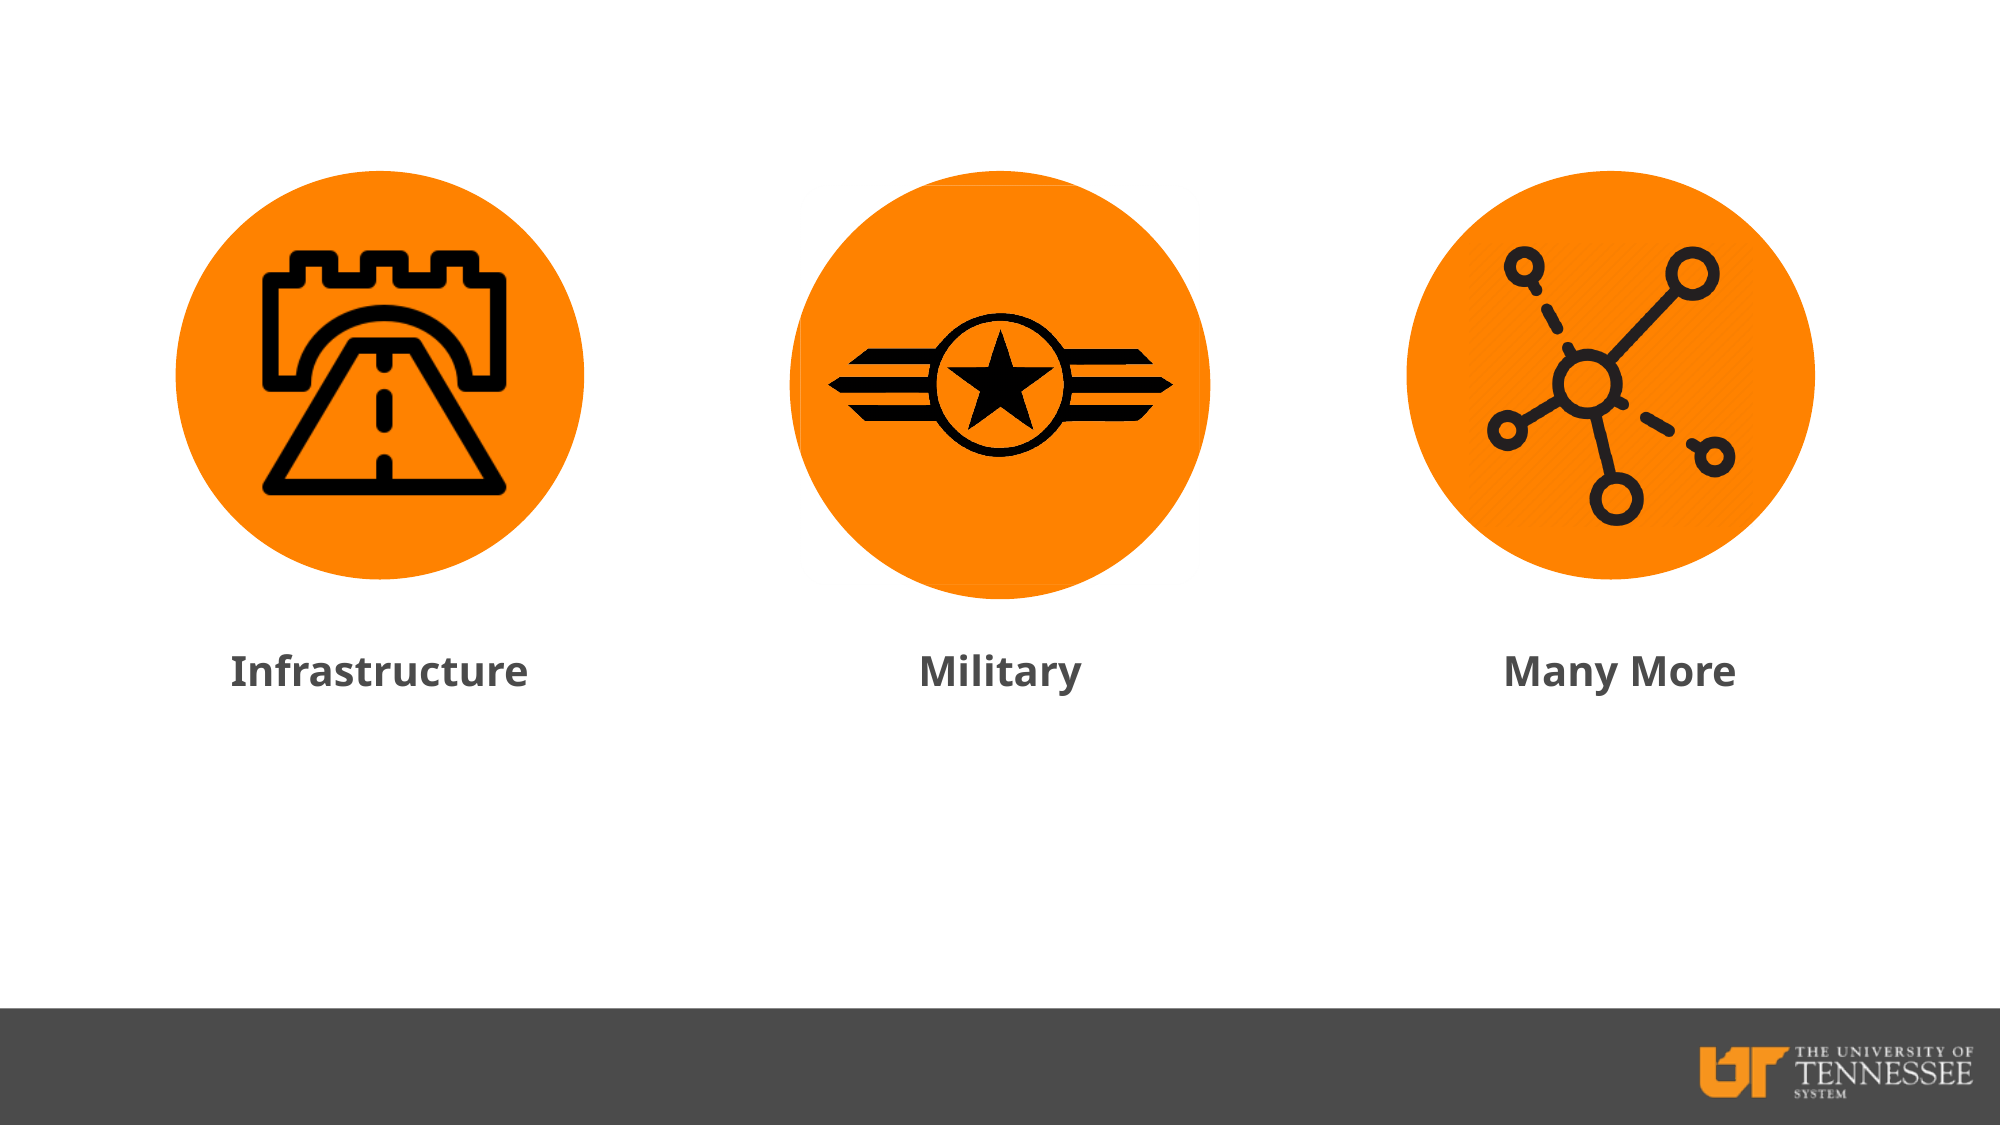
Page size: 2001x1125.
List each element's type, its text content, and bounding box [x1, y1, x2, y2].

list Military [800, 650, 1200, 709]
picture [249, 237, 520, 509]
picture [1673, 1020, 2000, 1125]
list Infrastructure [180, 650, 580, 709]
text_box [1405, 169, 1817, 524]
text_box [922, 169, 1078, 185]
list Many More [1420, 650, 1820, 709]
text_box [1472, 527, 1750, 581]
text_box [788, 315, 800, 455]
picture [800, 185, 1200, 585]
text_box [921, 585, 1079, 601]
text_box [1200, 315, 1212, 455]
text_box [174, 169, 586, 581]
picture [1469, 243, 1753, 527]
